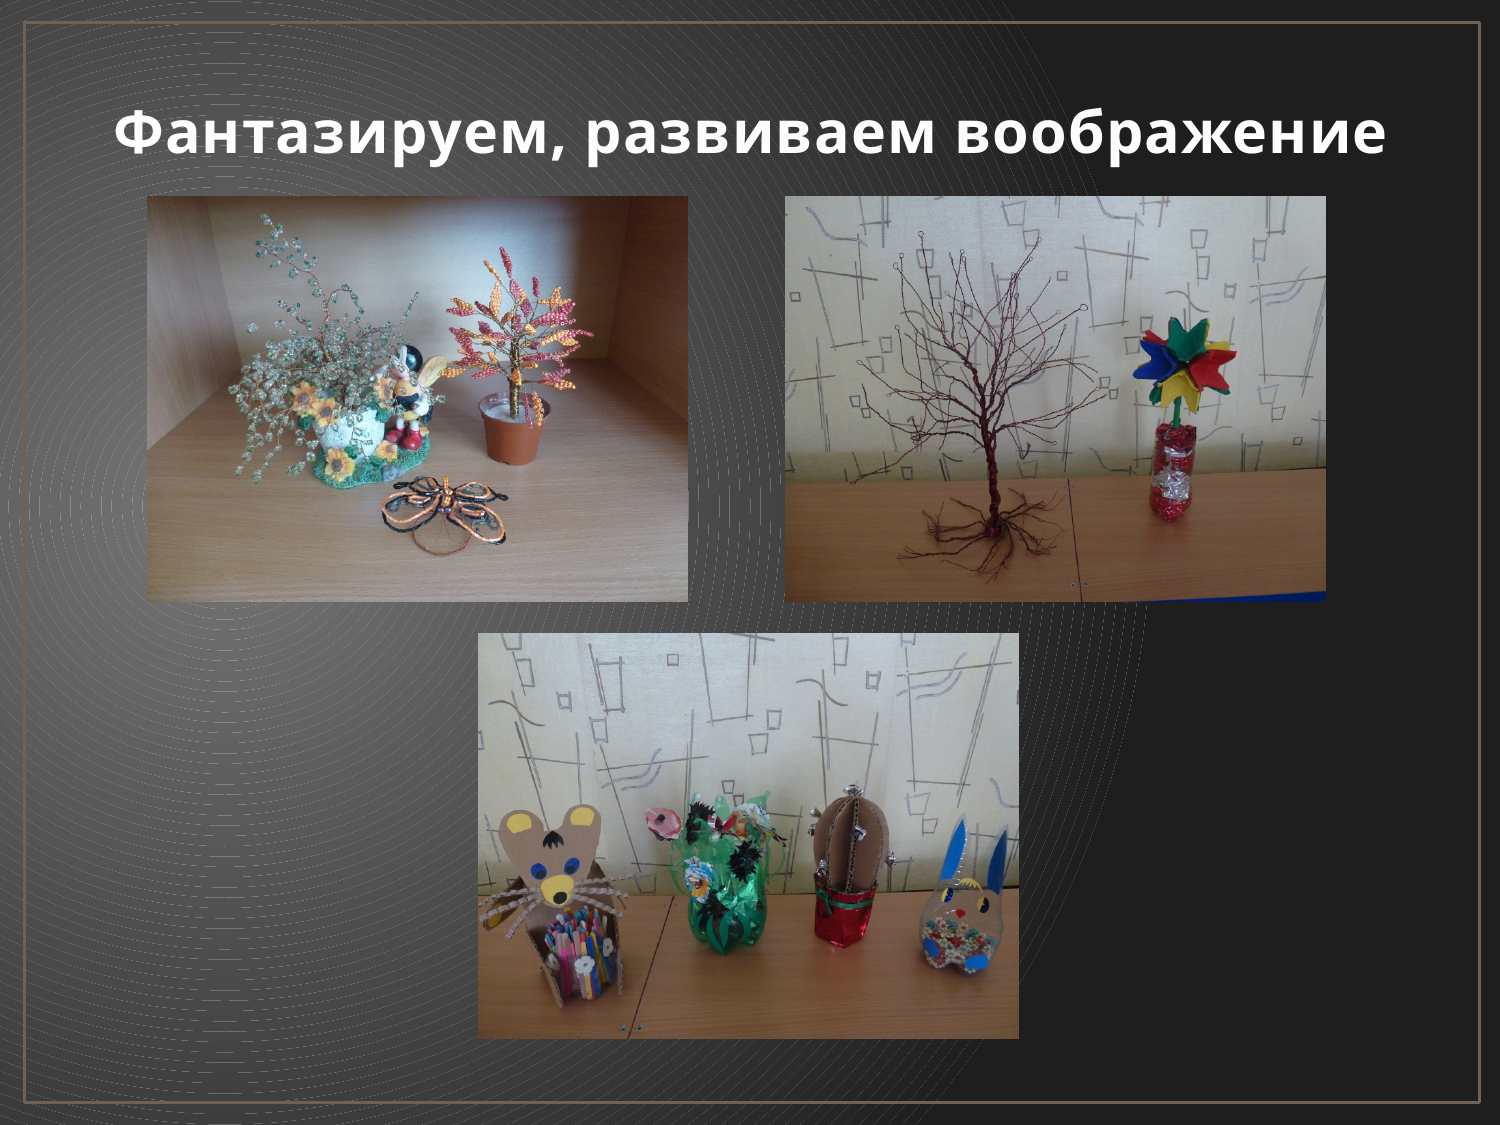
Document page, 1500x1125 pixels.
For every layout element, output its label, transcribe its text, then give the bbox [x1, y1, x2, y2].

picture [477, 633, 1019, 1039]
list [785, 195, 1326, 602]
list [147, 195, 688, 602]
title Фантазируем, развиваем воображение [76, 42, 1427, 173]
